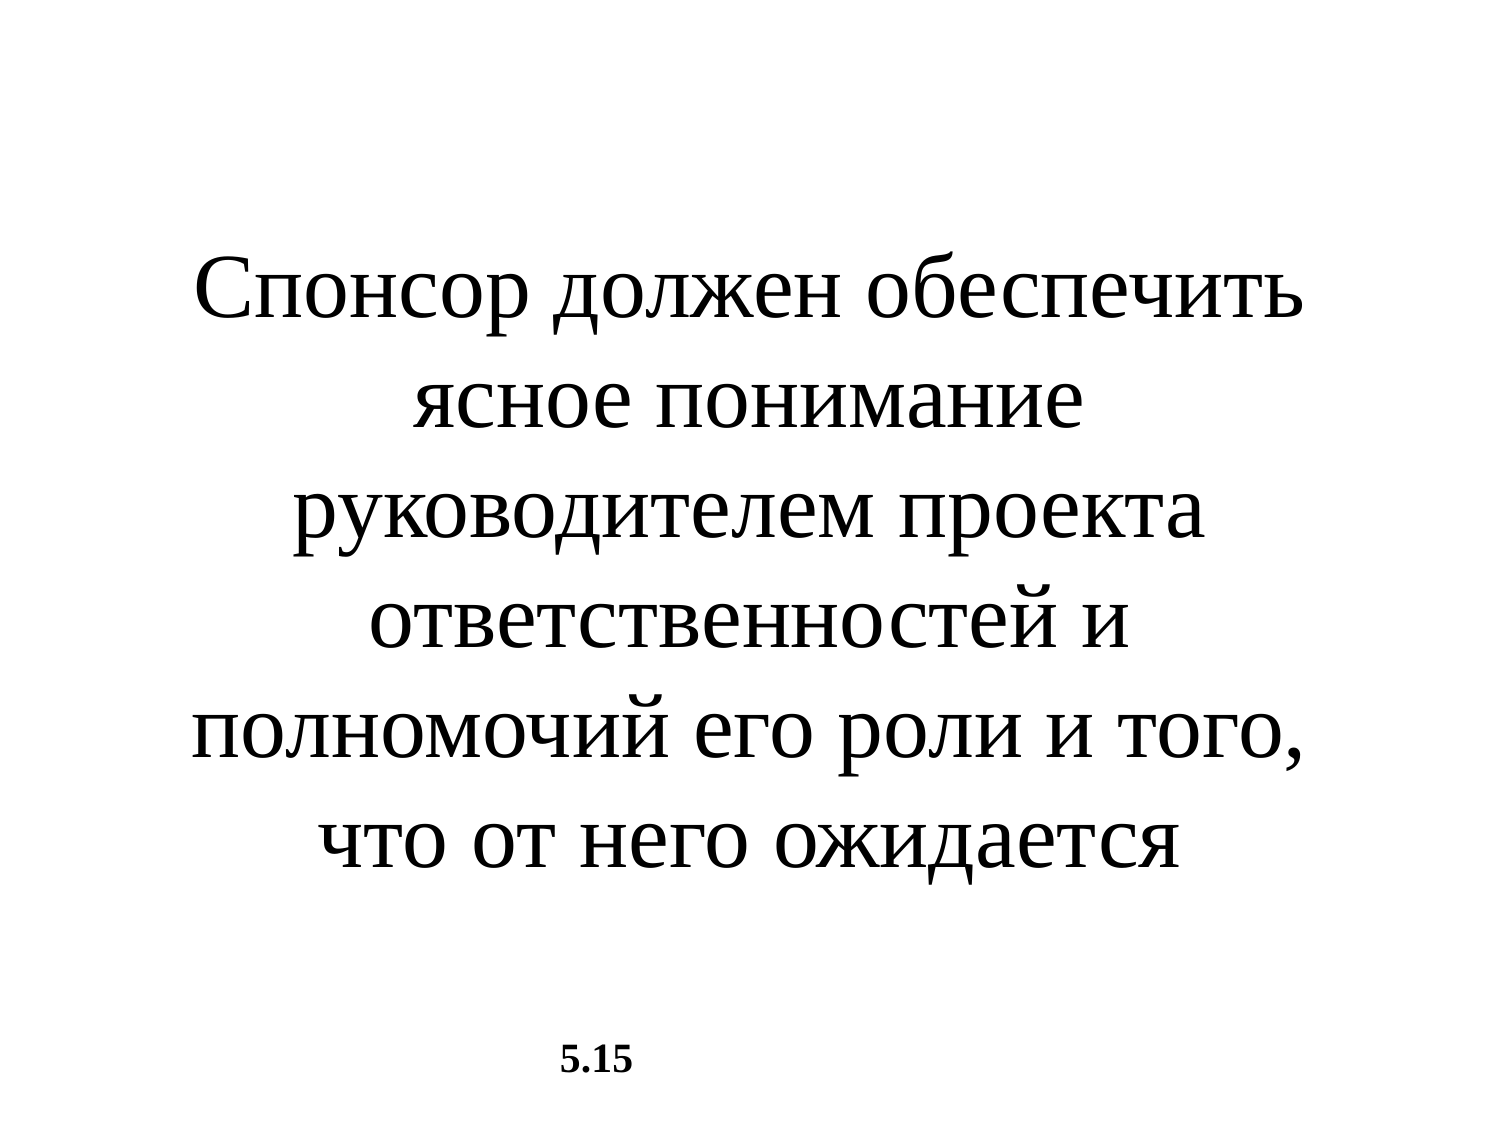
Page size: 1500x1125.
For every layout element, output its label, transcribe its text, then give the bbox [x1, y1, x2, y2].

title Спонсор должен обеспечить ясное понимание руководителем проекта ответственностей и полномочий его роли и того, что от него ожидается [112, 99, 1388, 1013]
